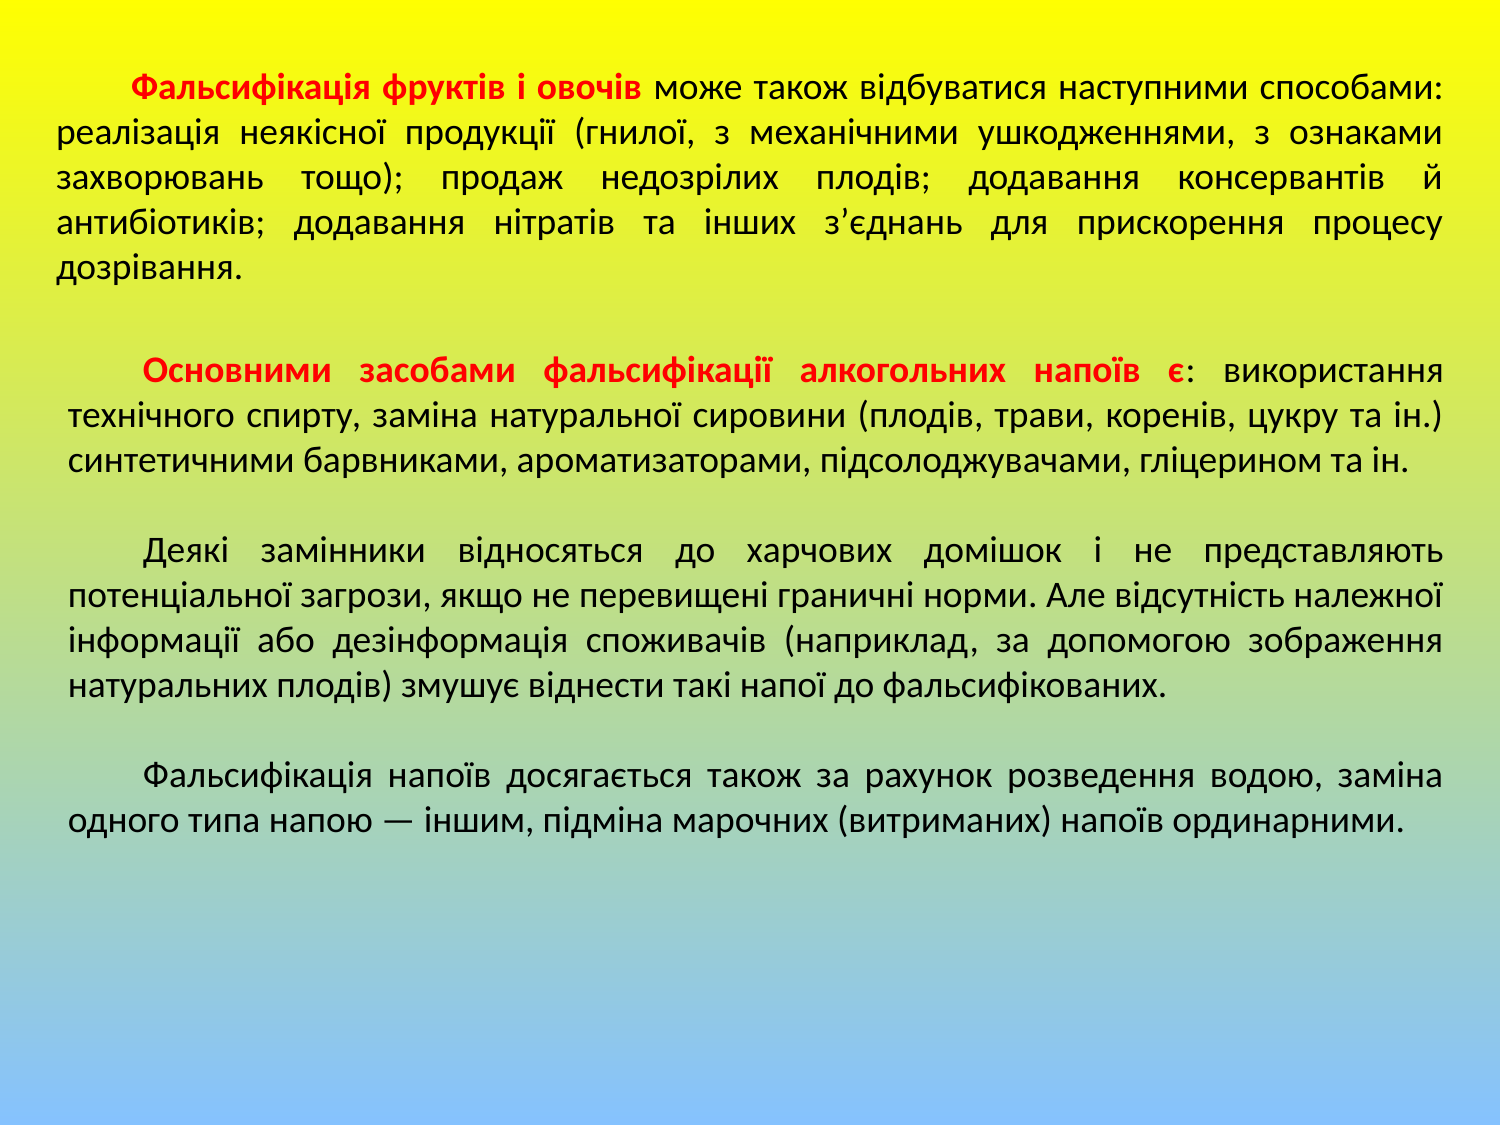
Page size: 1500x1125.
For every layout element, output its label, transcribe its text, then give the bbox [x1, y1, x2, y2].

text_box Фальсифікація фруктів і овочів може також відбуватися наступними способами: реалізація неякісної продукції (гнилої, з механічними ушкодженнями, з ознаками захворювань тощо); продаж недозрілих плодів; додавання консервантів й антибіотиків; додавання нітратів та інших з’єднань для прискорення процесу дозрівання. [41, 54, 1459, 295]
text_box Основними засобами фальсифікації алкогольних напоїв є: використання технічного спирту, заміна натуральної сировини (плодів, трави, коренів, цукру та ін.) синтетичними барвниками, ароматизаторами, підсолоджувачами, гліцерином та ін. Деякі замінники відносяться до харчових домішок і не представляють потенціальної загрози, якщо не перевищені граничні норми. Але відсутність належної інформації або дезінформація споживачів (наприклад, за допомогою зображення натуральних плодів) змушує віднести такі напої до фальсифікованих. Фальсифікація напоїв досягається також за рахунок розведення водою, заміна одного типа напою — іншим, підміна марочних (витриманих) напоїв ординарними. [53, 338, 1459, 848]
